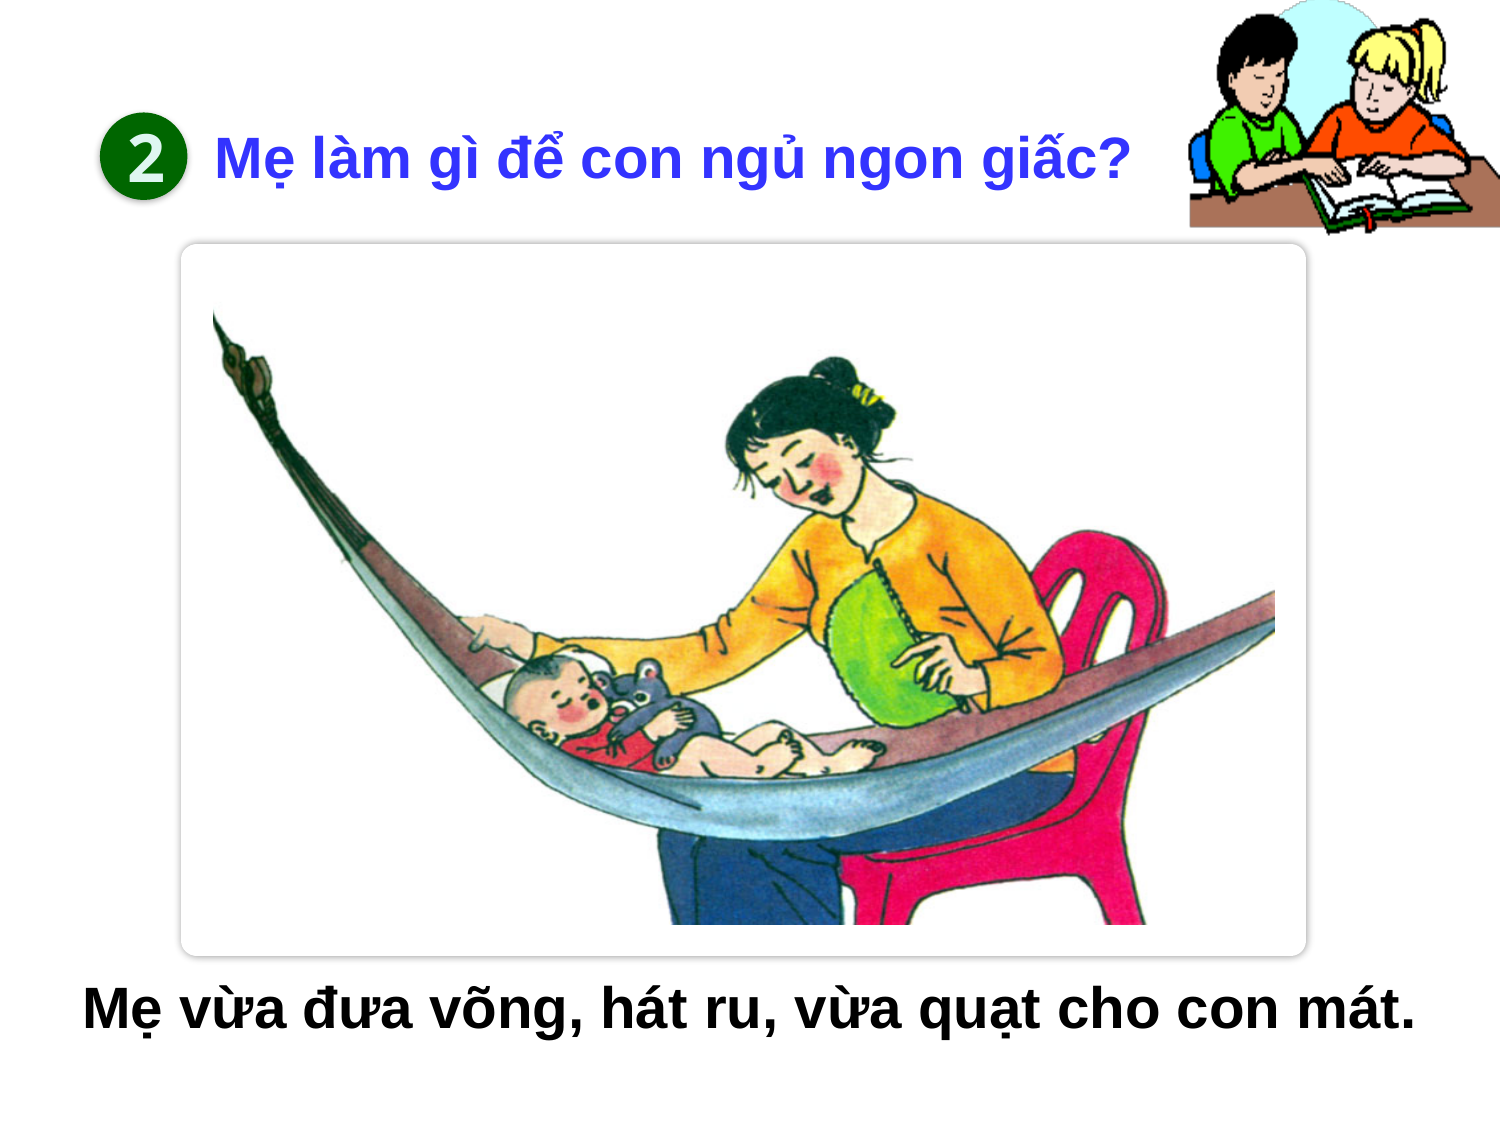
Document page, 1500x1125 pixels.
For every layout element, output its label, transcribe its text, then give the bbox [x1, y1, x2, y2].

picture [212, 274, 1276, 926]
text_box Mẹ vừa đưa võng, hát ru, vừa quạt cho con mát. [0, 962, 1500, 1048]
picture [1187, 0, 1500, 238]
text_box Mẹ làm gì để con ngủ ngon giấc? [199, 112, 1163, 198]
text_box 2 [99, 112, 188, 200]
